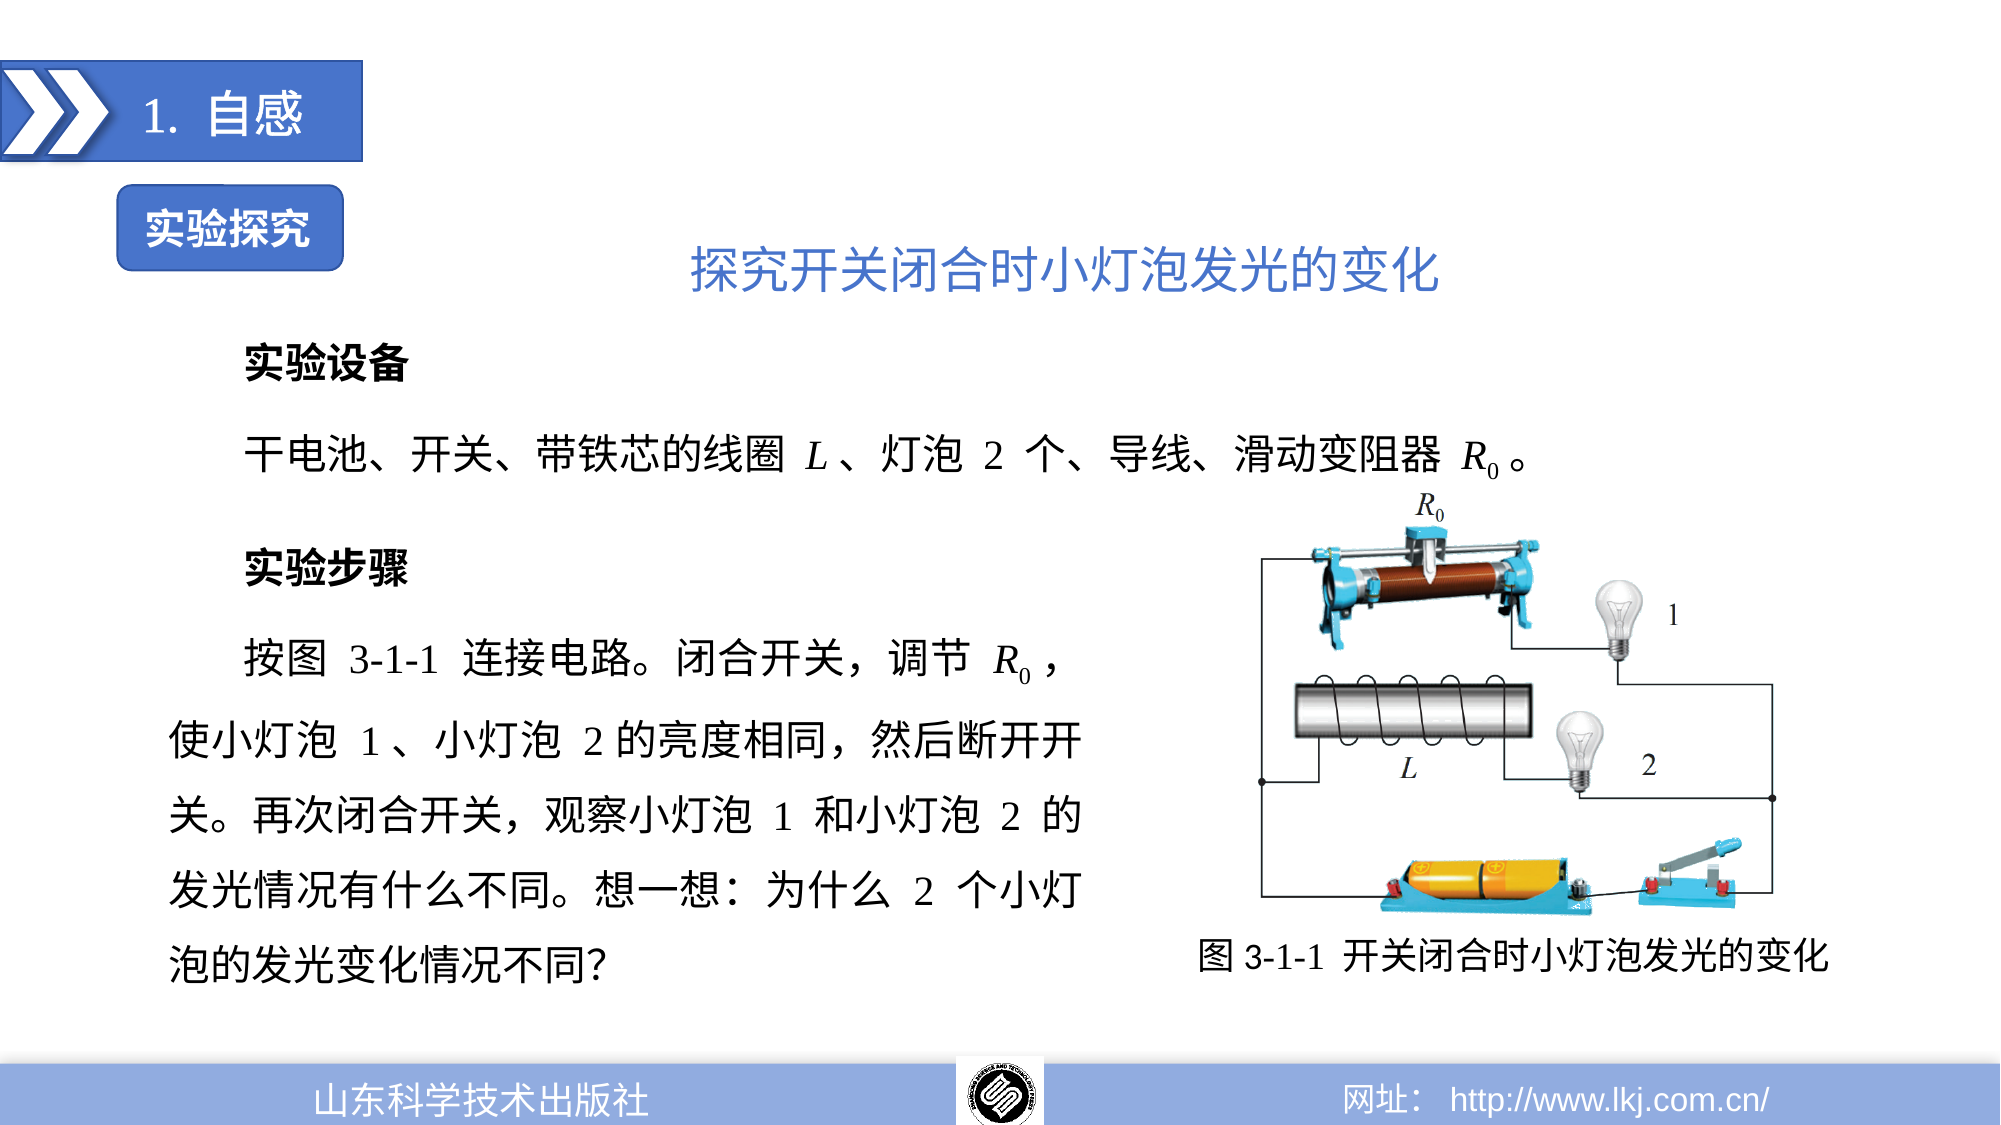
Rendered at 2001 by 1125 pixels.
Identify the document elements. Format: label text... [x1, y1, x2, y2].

text_box [1044, 1062, 2000, 1125]
text_box 山东科学技术出版社 [147, 1069, 815, 1125]
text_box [153, 200, 1901, 986]
text_box [0, 1062, 955, 1125]
text_box 网址：http://www.lkj.com.cn/ [1222, 1070, 1890, 1125]
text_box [116, 184, 346, 271]
picture [955, 1055, 1044, 1125]
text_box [0, 60, 363, 162]
